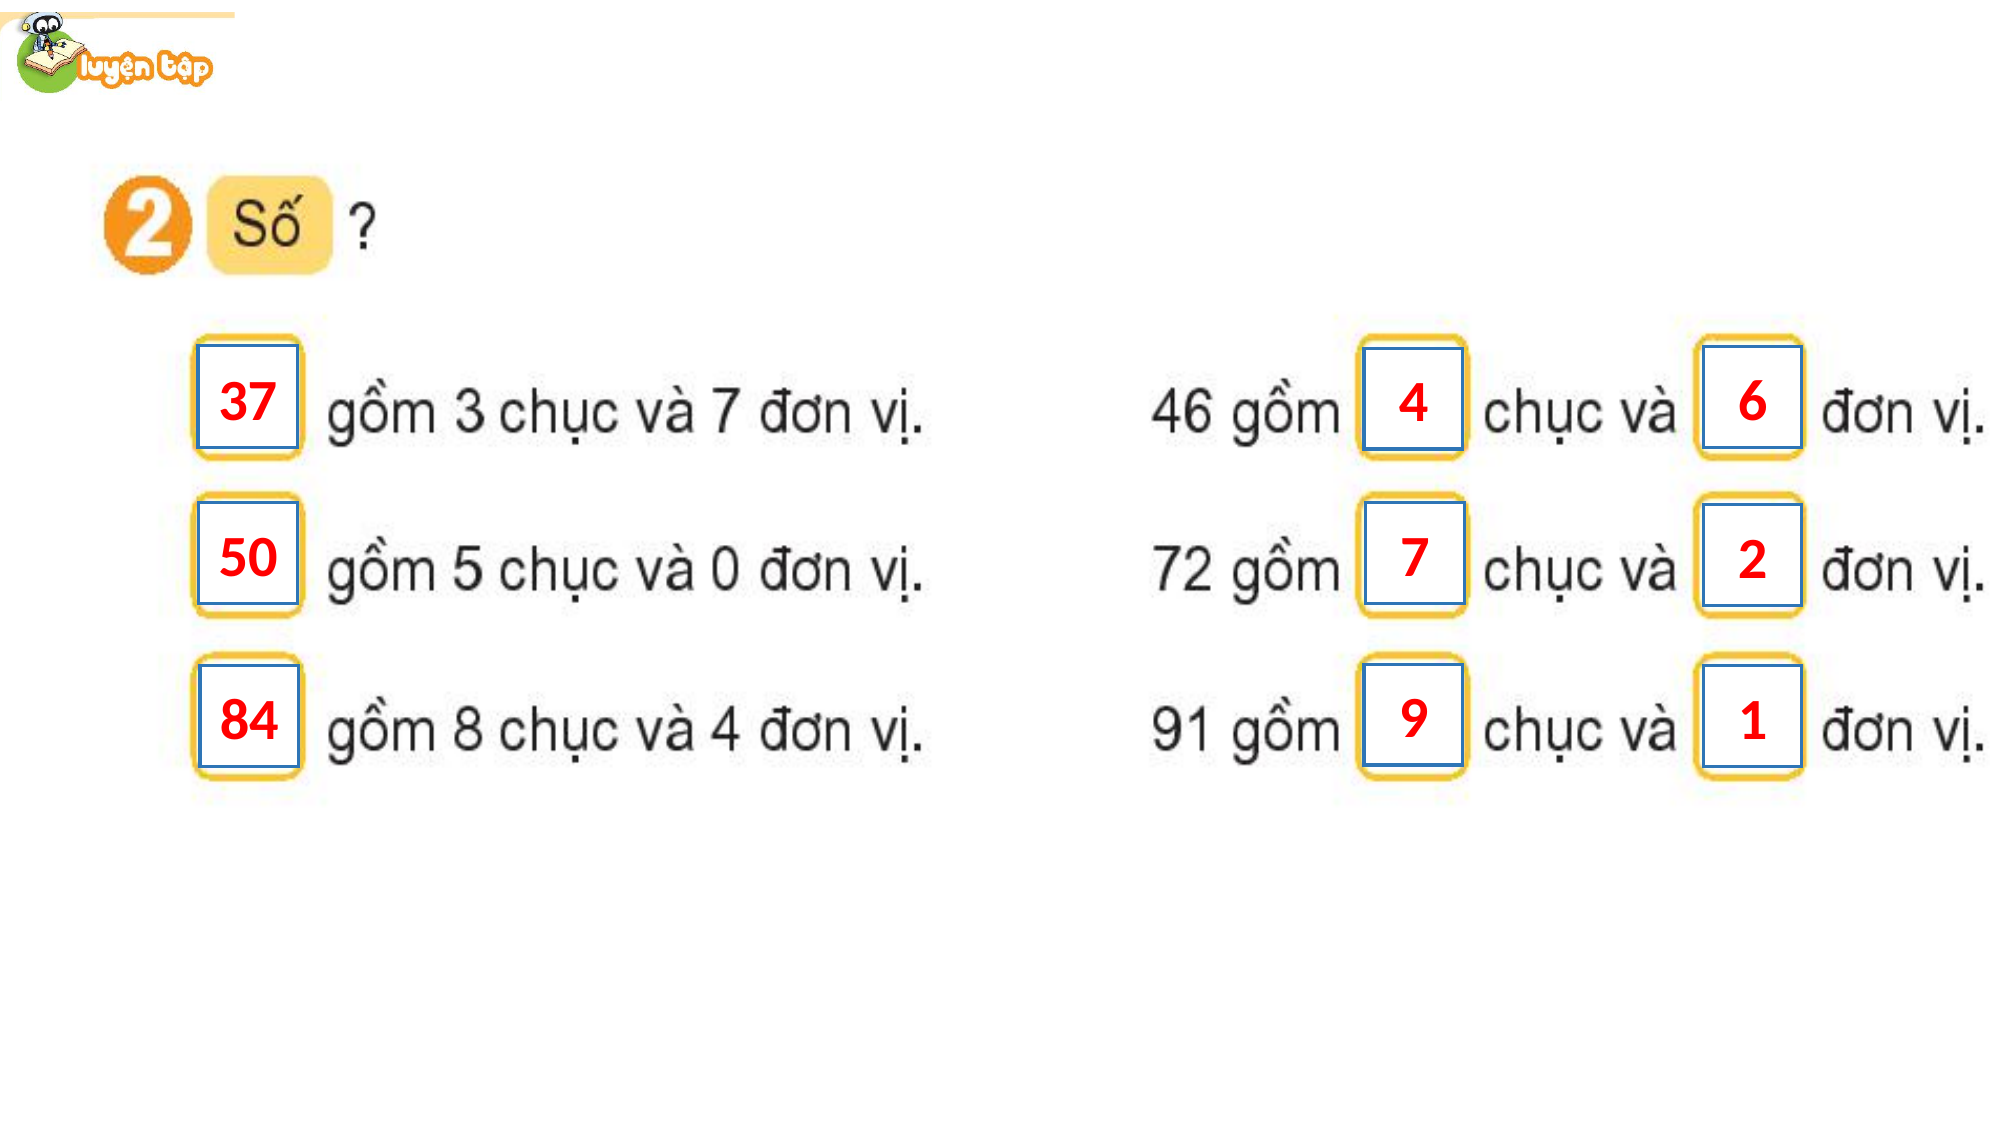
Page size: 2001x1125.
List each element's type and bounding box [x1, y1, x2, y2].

picture [0, 12, 2001, 867]
